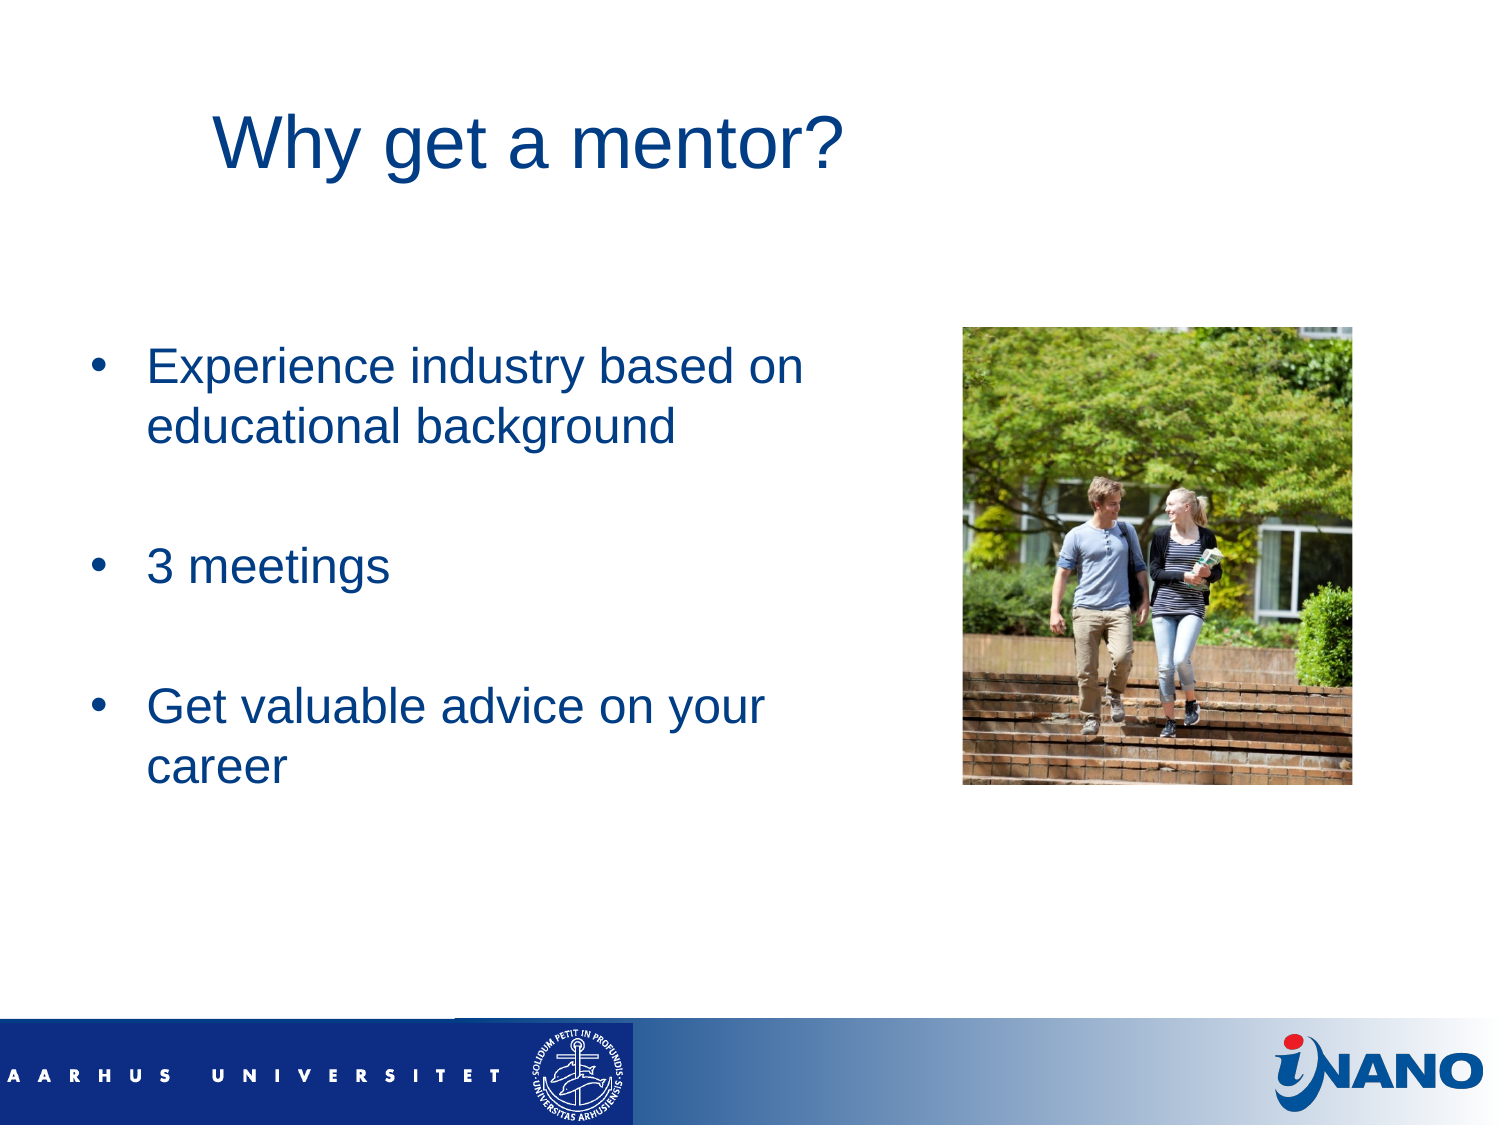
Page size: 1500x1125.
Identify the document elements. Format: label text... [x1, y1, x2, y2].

title Why get a mentor? [0, 45, 1059, 233]
picture [962, 327, 1353, 785]
list Experience industry based on educational background 3 meetings Get valuable advice on your career [75, 326, 833, 1005]
picture [0, 1023, 633, 1125]
picture [1275, 1034, 1483, 1112]
